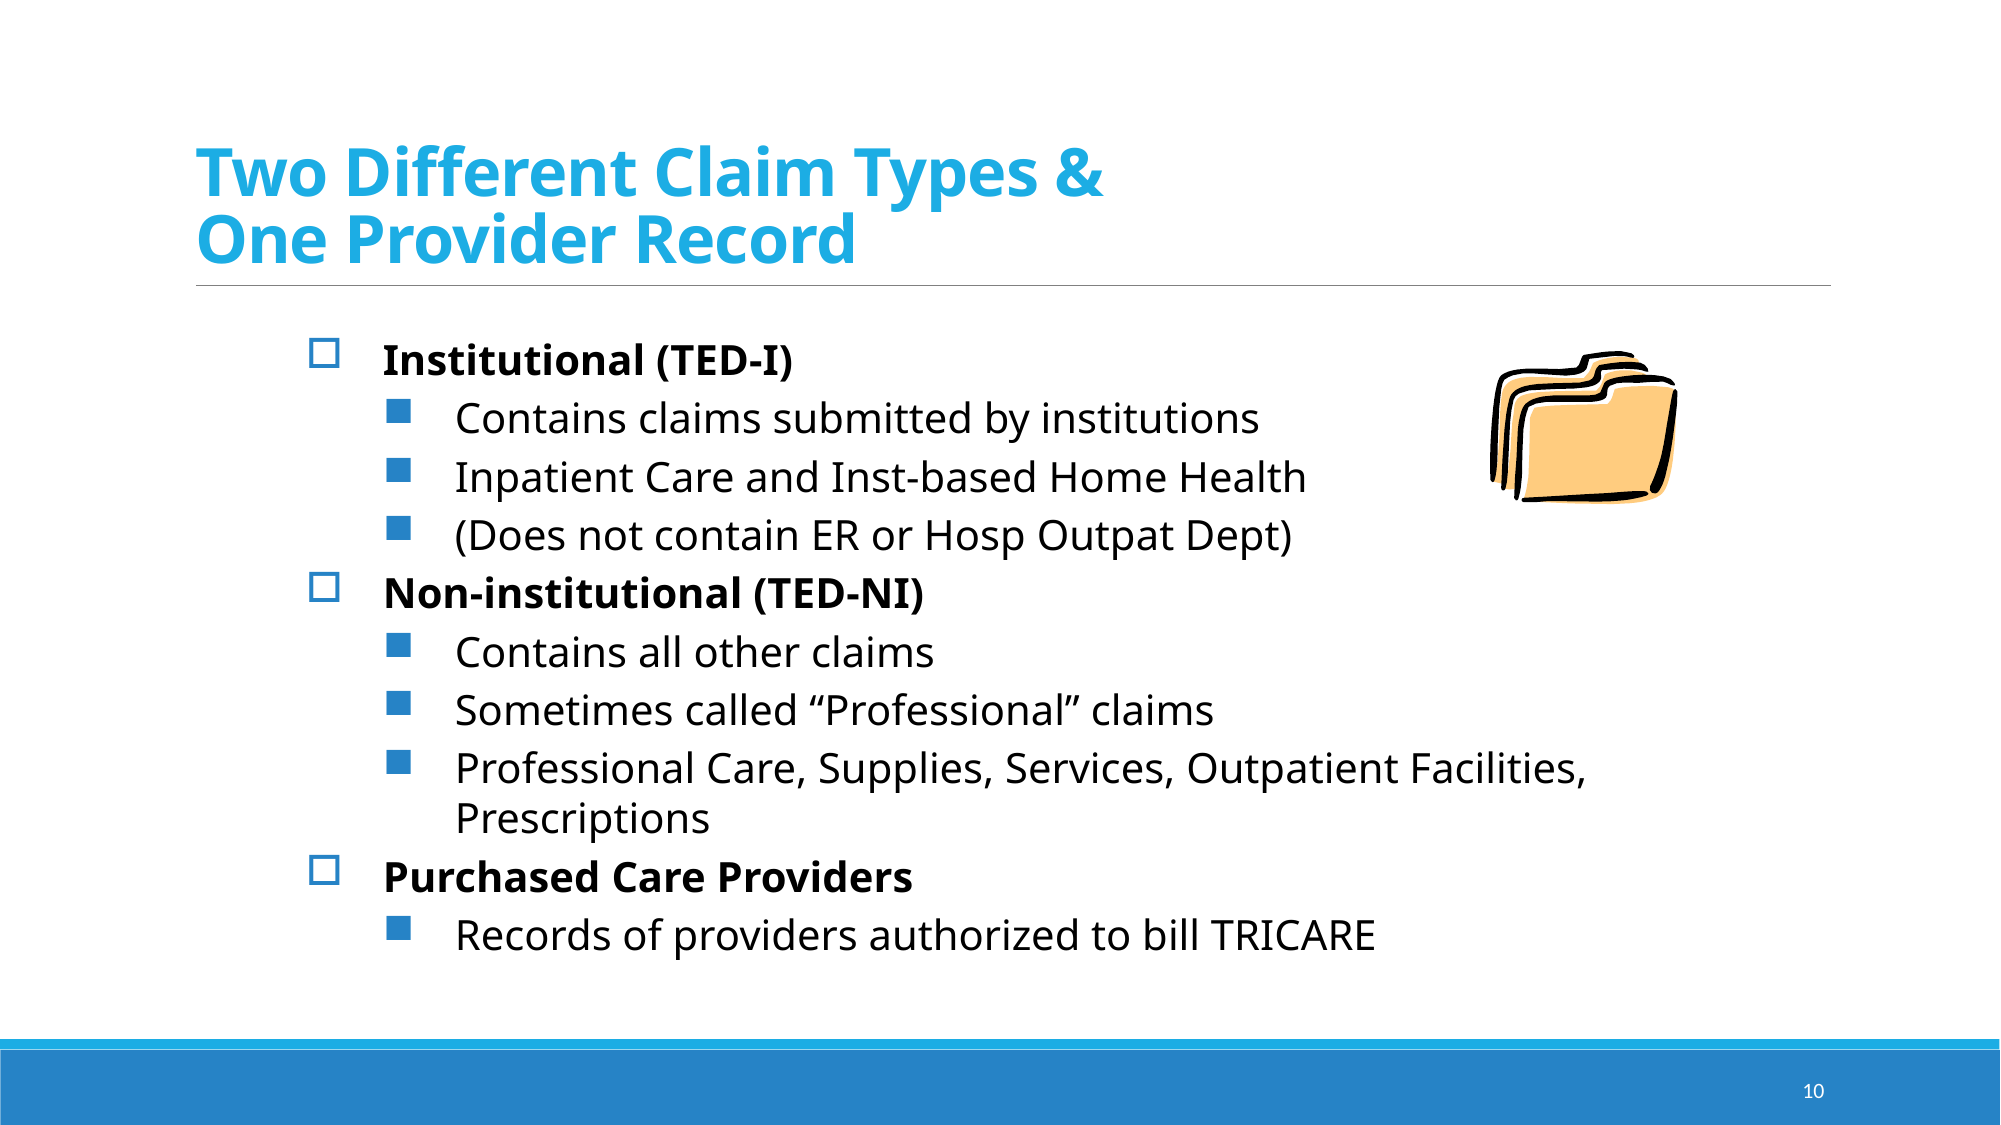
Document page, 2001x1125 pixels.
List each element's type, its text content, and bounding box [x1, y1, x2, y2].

text_box Institutional (TED-I) Contains claims submitted by institutions Inpatient Care and Inst-based Home Health (Does not contain ER or Hosp Outpat Dept) Non-institutional (TED-NI) Contains all other claims Sometimes called “Professional” claims Professional Care, Supplies, Services, Outpatient Facilities, Prescriptions Purchased Care Providers Records of providers authorized to bill TRICARE [291, 326, 1709, 1018]
slide_number 10 [1624, 1059, 1840, 1120]
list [1489, 349, 1680, 506]
title Two Different Claim Types & One Provider Record [180, 47, 1830, 285]
